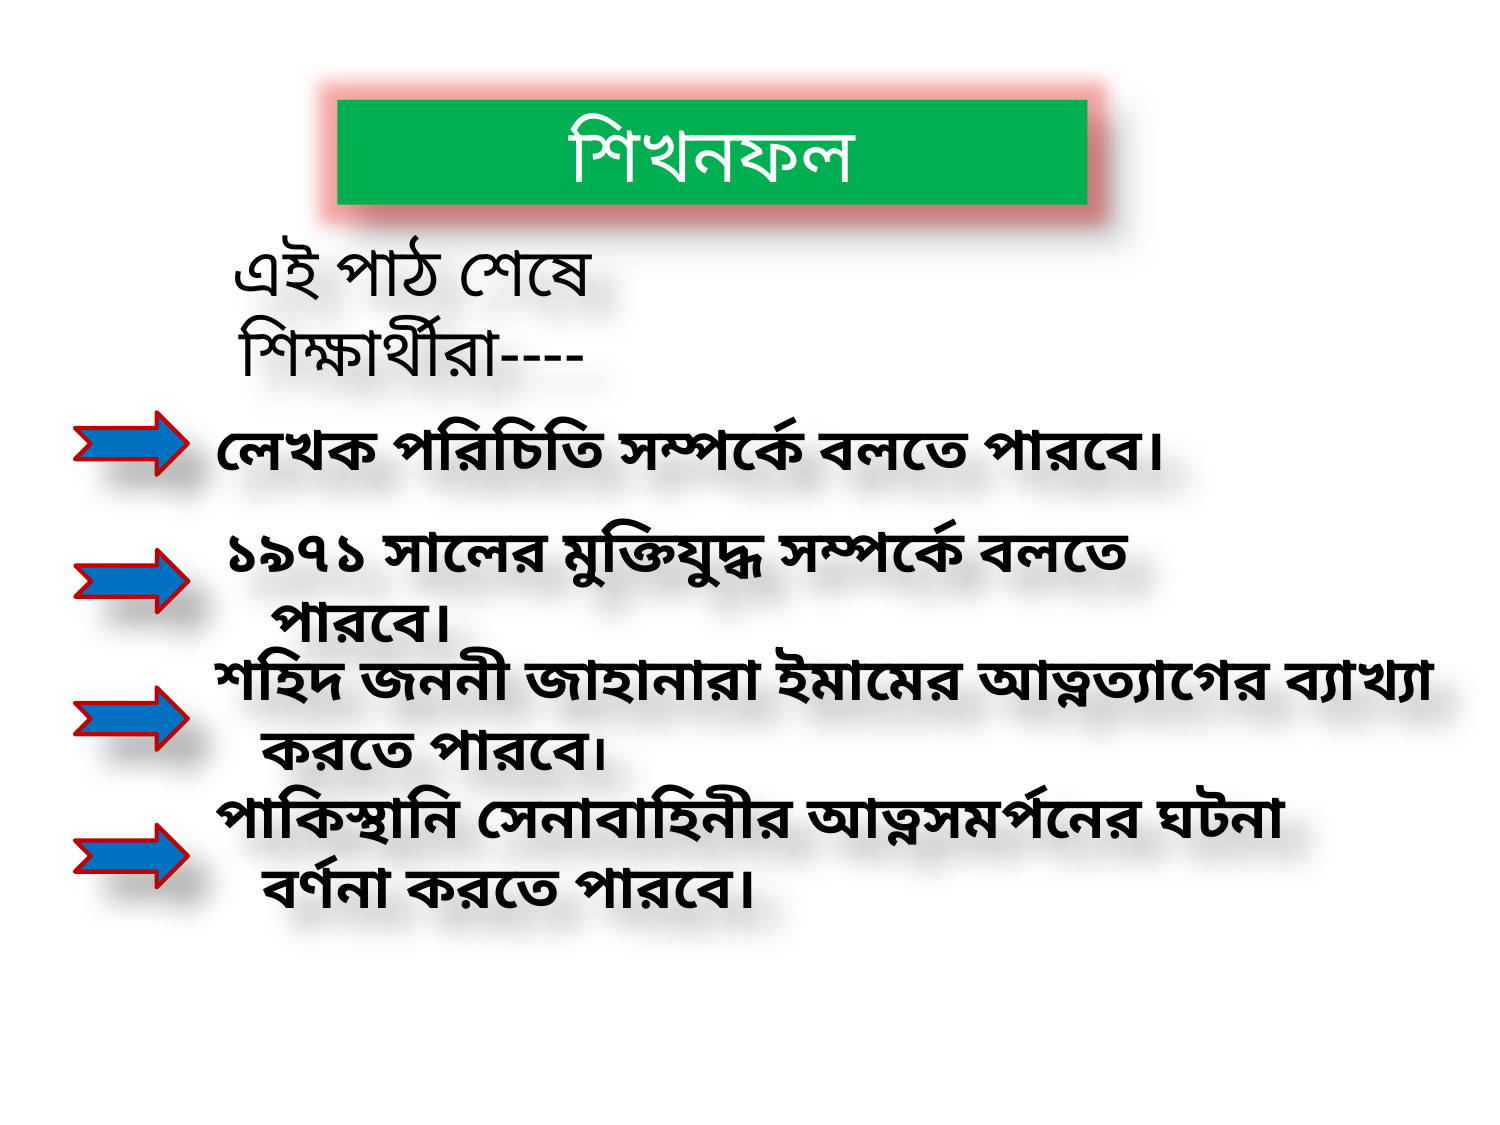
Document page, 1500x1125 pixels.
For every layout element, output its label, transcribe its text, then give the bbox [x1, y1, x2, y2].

text_box [73, 547, 191, 615]
text_box [73, 822, 190, 890]
text_box [73, 410, 190, 477]
text_box লেখক পরিচিতি সম্পর্কে বলতে পারবে। [198, 398, 1234, 496]
text_box ১৯৭১ সালের মুক্তিযুদ্ধ সম্পর্কে বলতে পারবে। [207, 535, 1177, 633]
text_box এই পাঠ শেষে শিক্ষার্থীরা---- [60, 260, 765, 358]
text_box পাকিস্থানি সেনাবাহিনীর আত্নসমর্পনের ঘটনা বর্ণনা করতে পারবে। [198, 798, 1415, 902]
text_box [73, 685, 190, 752]
text_box শহিদ জননী জাহানারা ইমামের আত্নত্যাগের ব্যাখ্যা করতে পারবে। [198, 660, 1452, 764]
text_box শিখনফল [337, 99, 1088, 205]
